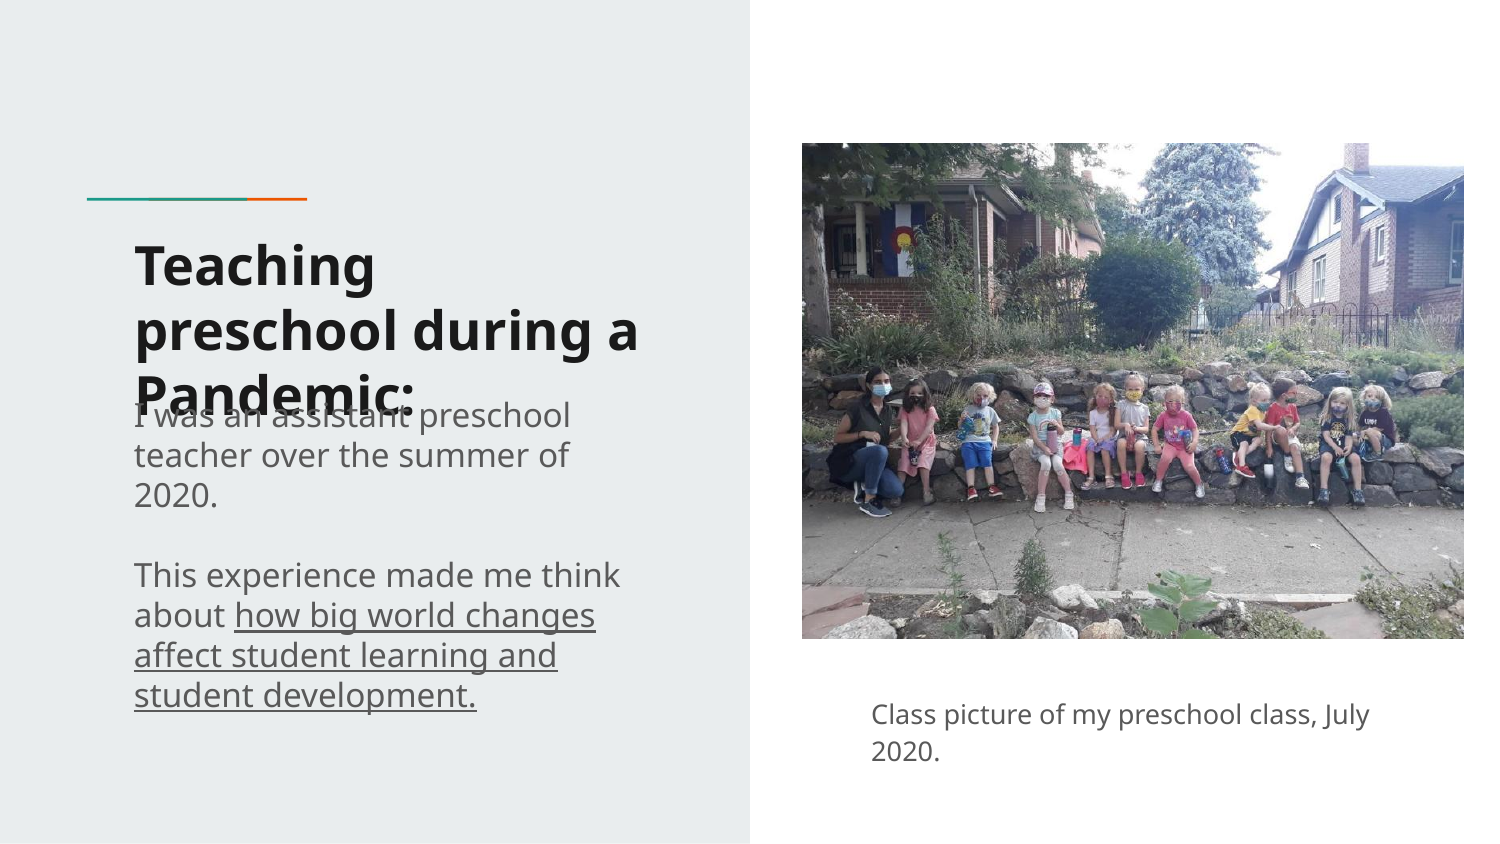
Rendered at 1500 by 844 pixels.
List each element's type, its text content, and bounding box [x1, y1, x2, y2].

list Class picture of my preschool class, July 2020. [856, 677, 1410, 753]
title Teaching preschool during a Pandemic: [119, 216, 662, 380]
subtitle I was an assistant preschool teacher over the summer of 2020. This experience made me think about how big world changes affect student learning and student development. [118, 379, 661, 782]
picture [801, 143, 1464, 639]
